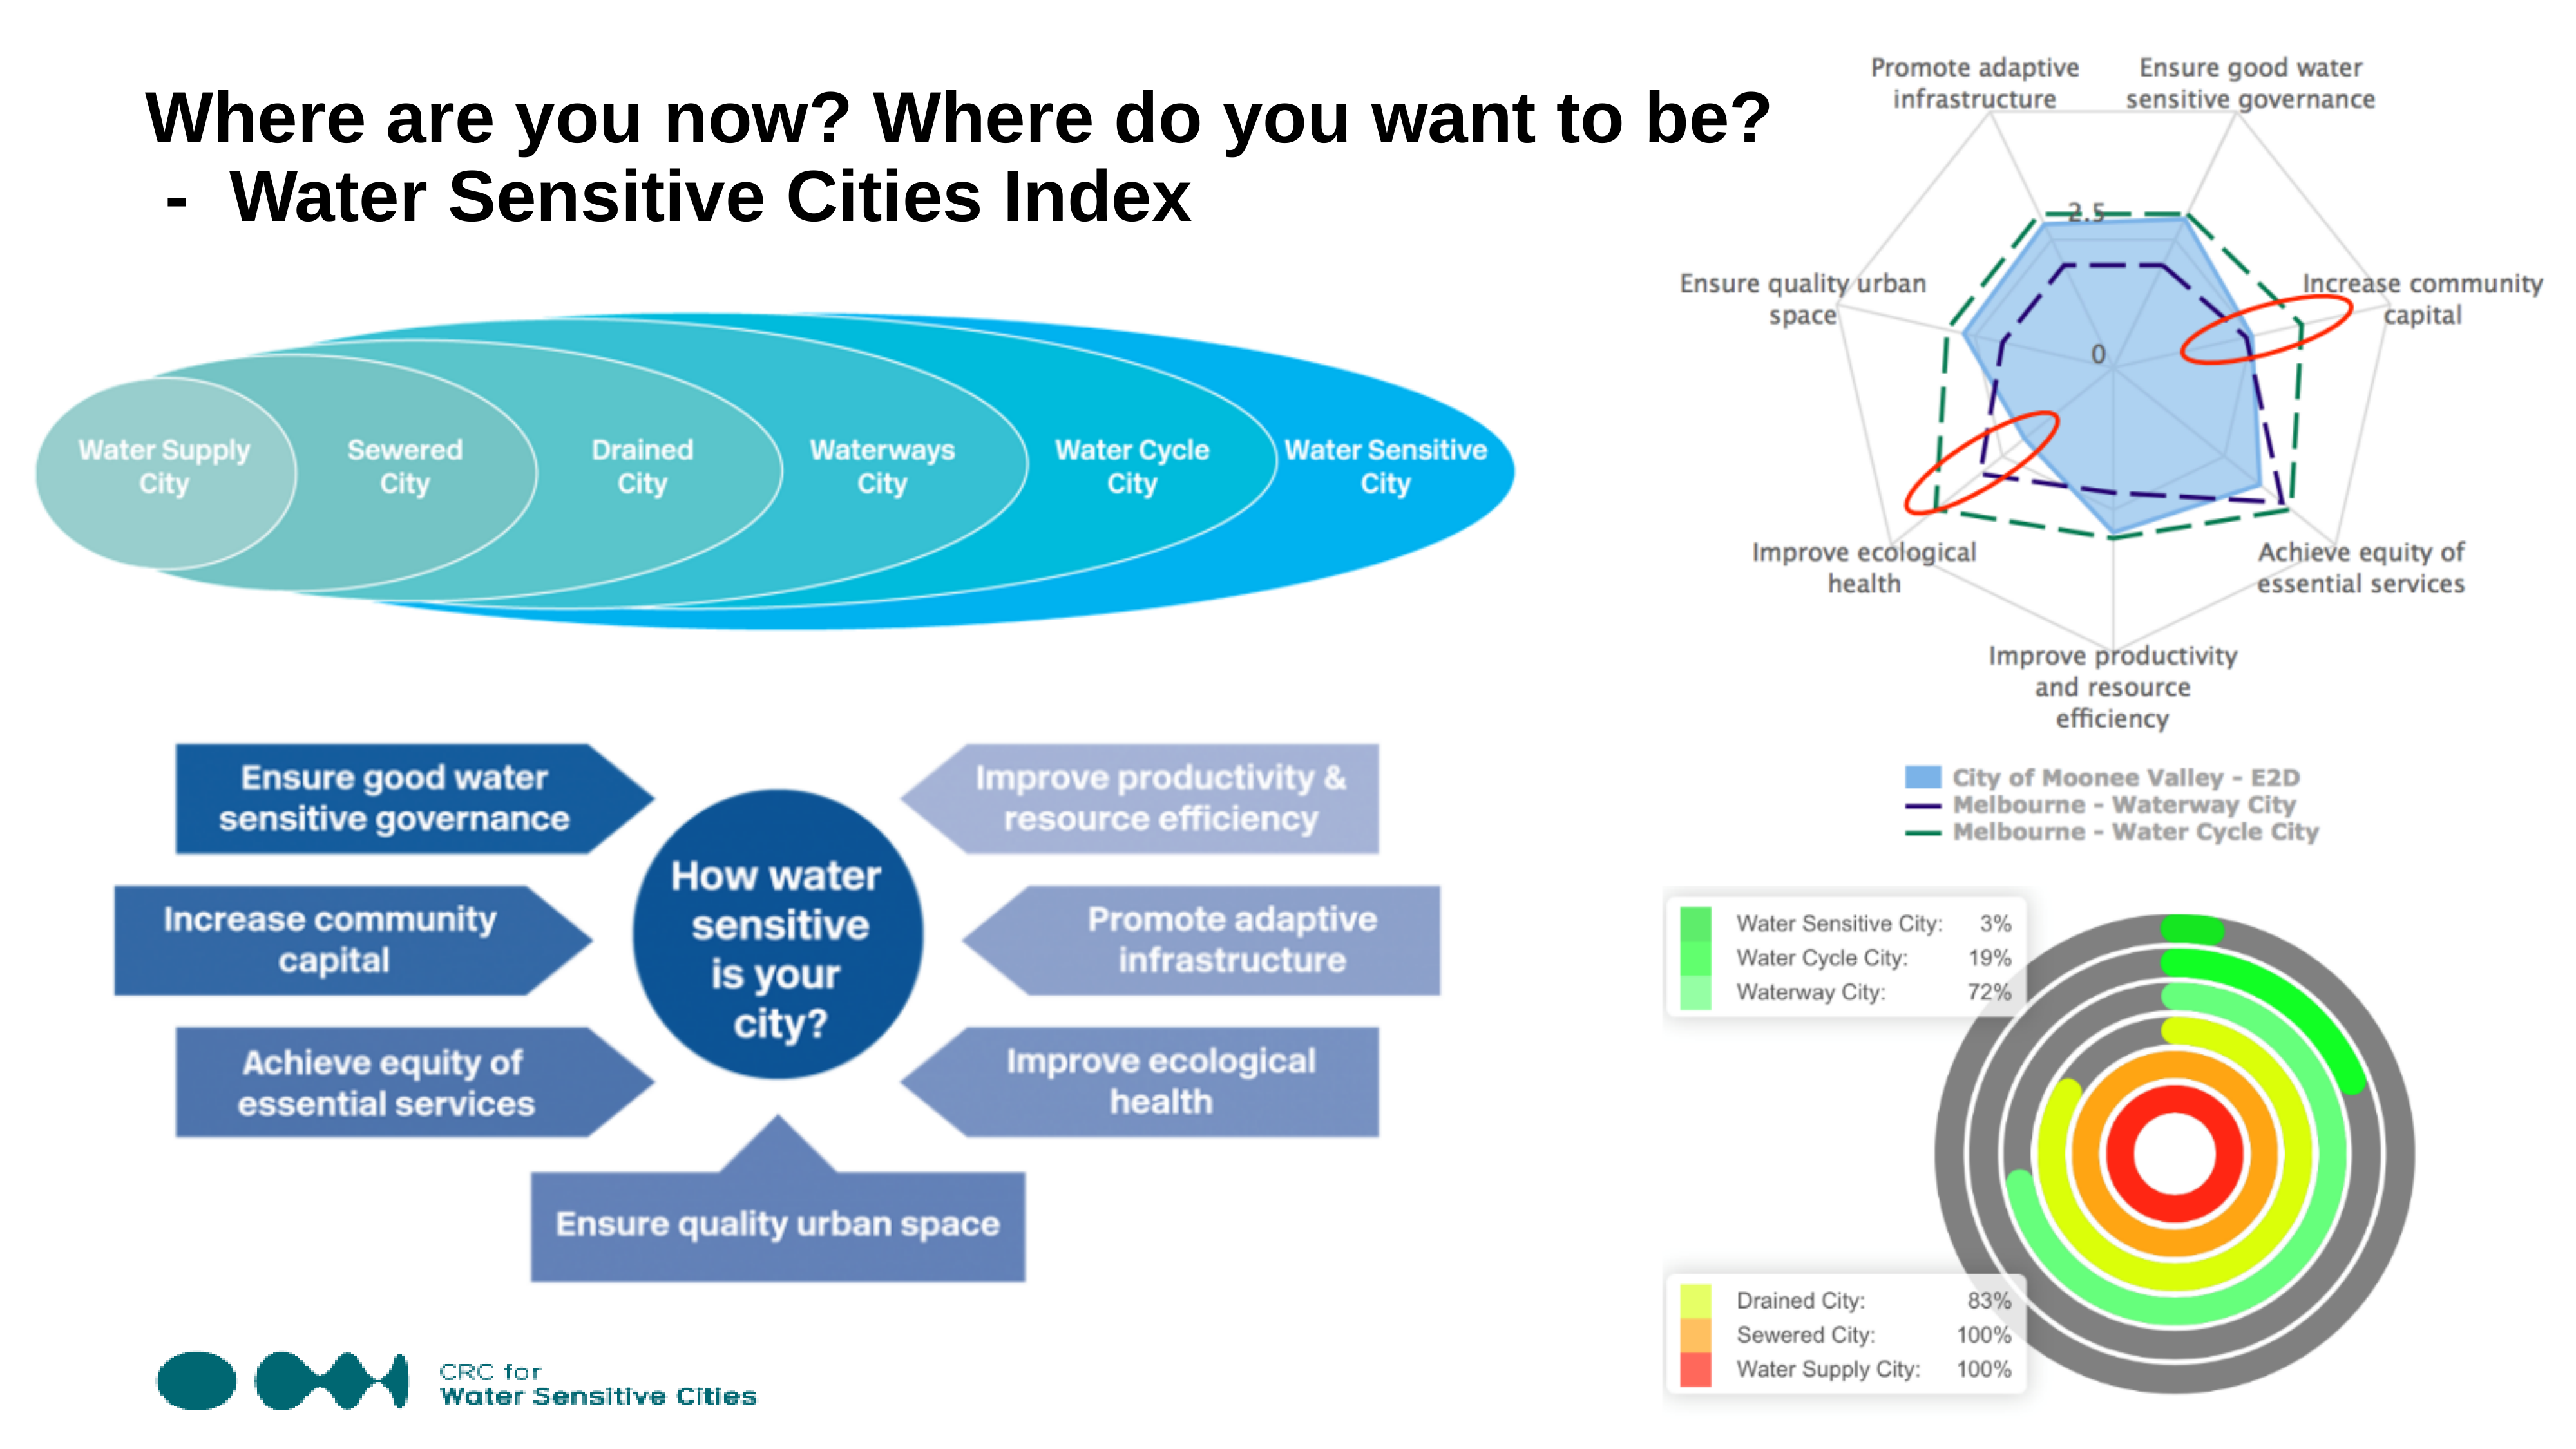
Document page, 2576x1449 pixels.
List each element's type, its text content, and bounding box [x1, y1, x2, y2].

picture [0, 0, 2576, 1449]
text_box Where are you now? Where do you want to be? - Water Sensitive Cities Index [140, 44, 1594, 273]
